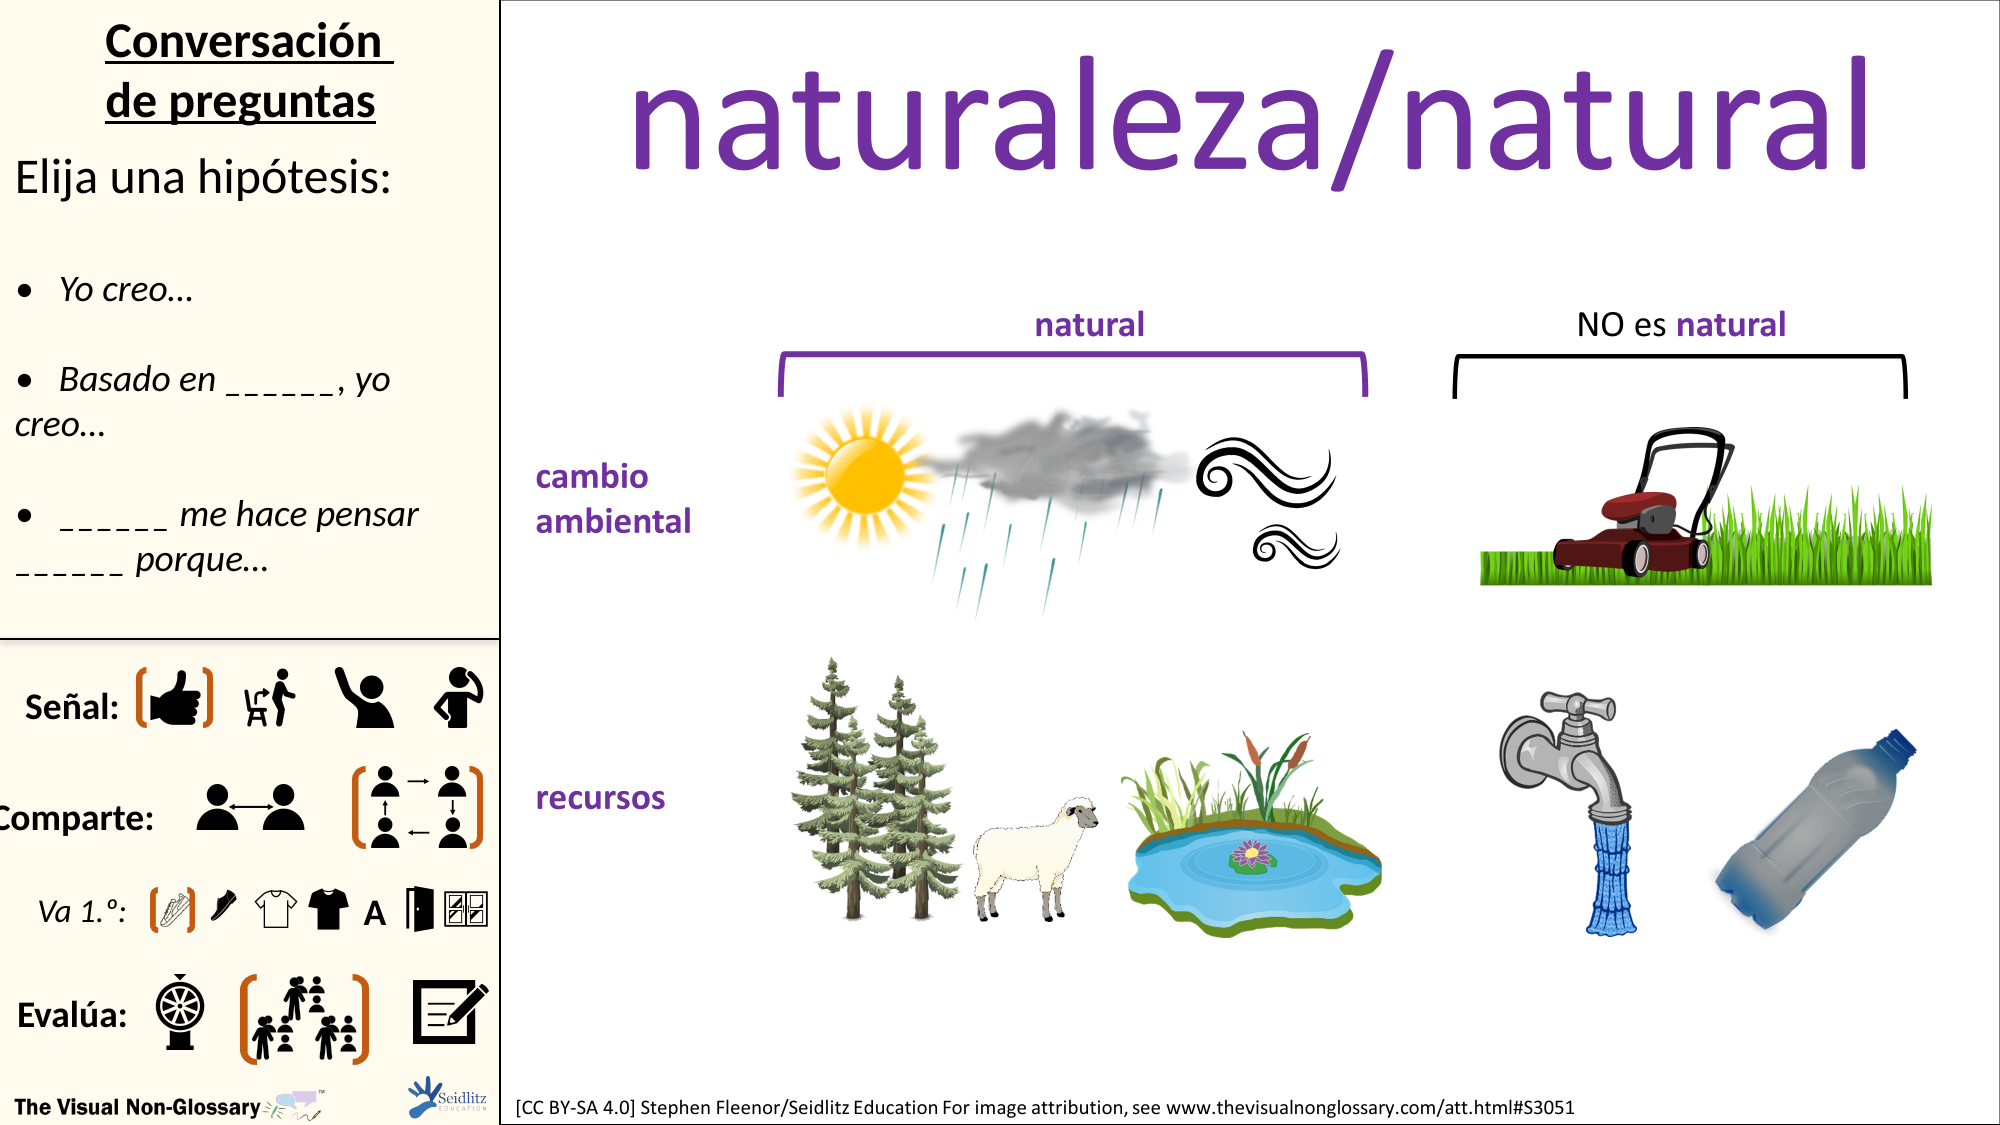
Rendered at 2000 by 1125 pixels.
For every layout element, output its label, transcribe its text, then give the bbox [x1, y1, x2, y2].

text_box Señal: [10, 674, 135, 735]
picture [499, 0, 2000, 1125]
text_box A [348, 880, 402, 941]
text_box Evalúa: [2, 982, 137, 1043]
text_box Conversación de preguntas [90, 0, 409, 135]
text_box Comparte: [0, 785, 170, 846]
text_box • Yo creo… • Basado en ______, yo creo… • ______ me hace pensar ______ porque… [0, 211, 494, 587]
picture [334, 667, 395, 728]
picture [428, 667, 490, 728]
picture [239, 667, 301, 728]
picture [403, 1073, 495, 1125]
picture [142, 974, 218, 1051]
picture [202, 886, 241, 925]
picture [253, 886, 299, 932]
picture [194, 784, 307, 830]
text_box Va 1.º: [22, 881, 143, 937]
picture [0, 1084, 328, 1125]
picture [136, 667, 214, 728]
text_box Elija una hipótesis: [0, 135, 494, 211]
picture [397, 886, 490, 932]
picture [239, 974, 370, 1066]
picture [413, 974, 490, 1051]
picture [149, 886, 196, 934]
picture [305, 886, 352, 932]
picture [352, 766, 484, 850]
